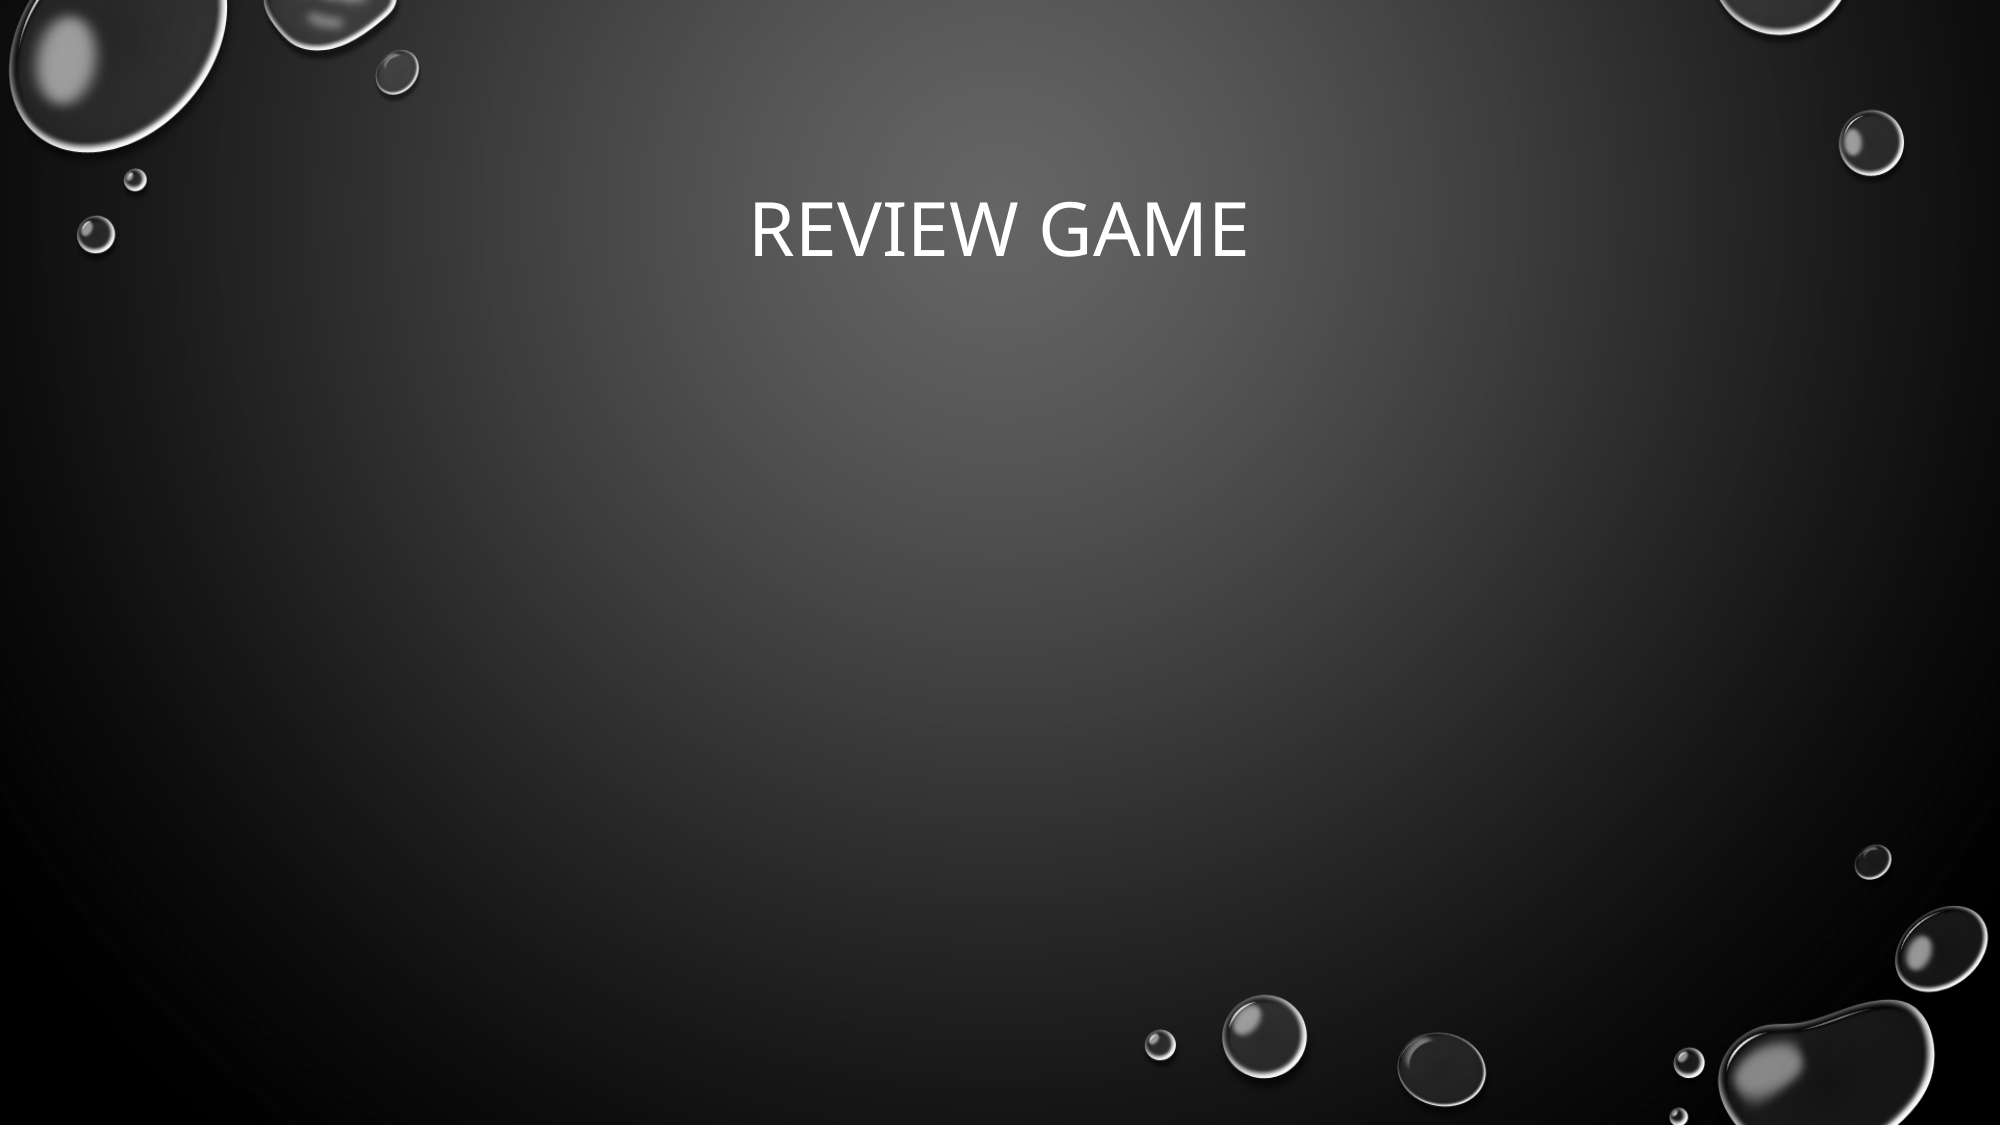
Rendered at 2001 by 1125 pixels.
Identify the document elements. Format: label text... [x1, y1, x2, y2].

picture [0, 0, 2000, 1125]
title Review Game [149, 101, 1851, 364]
